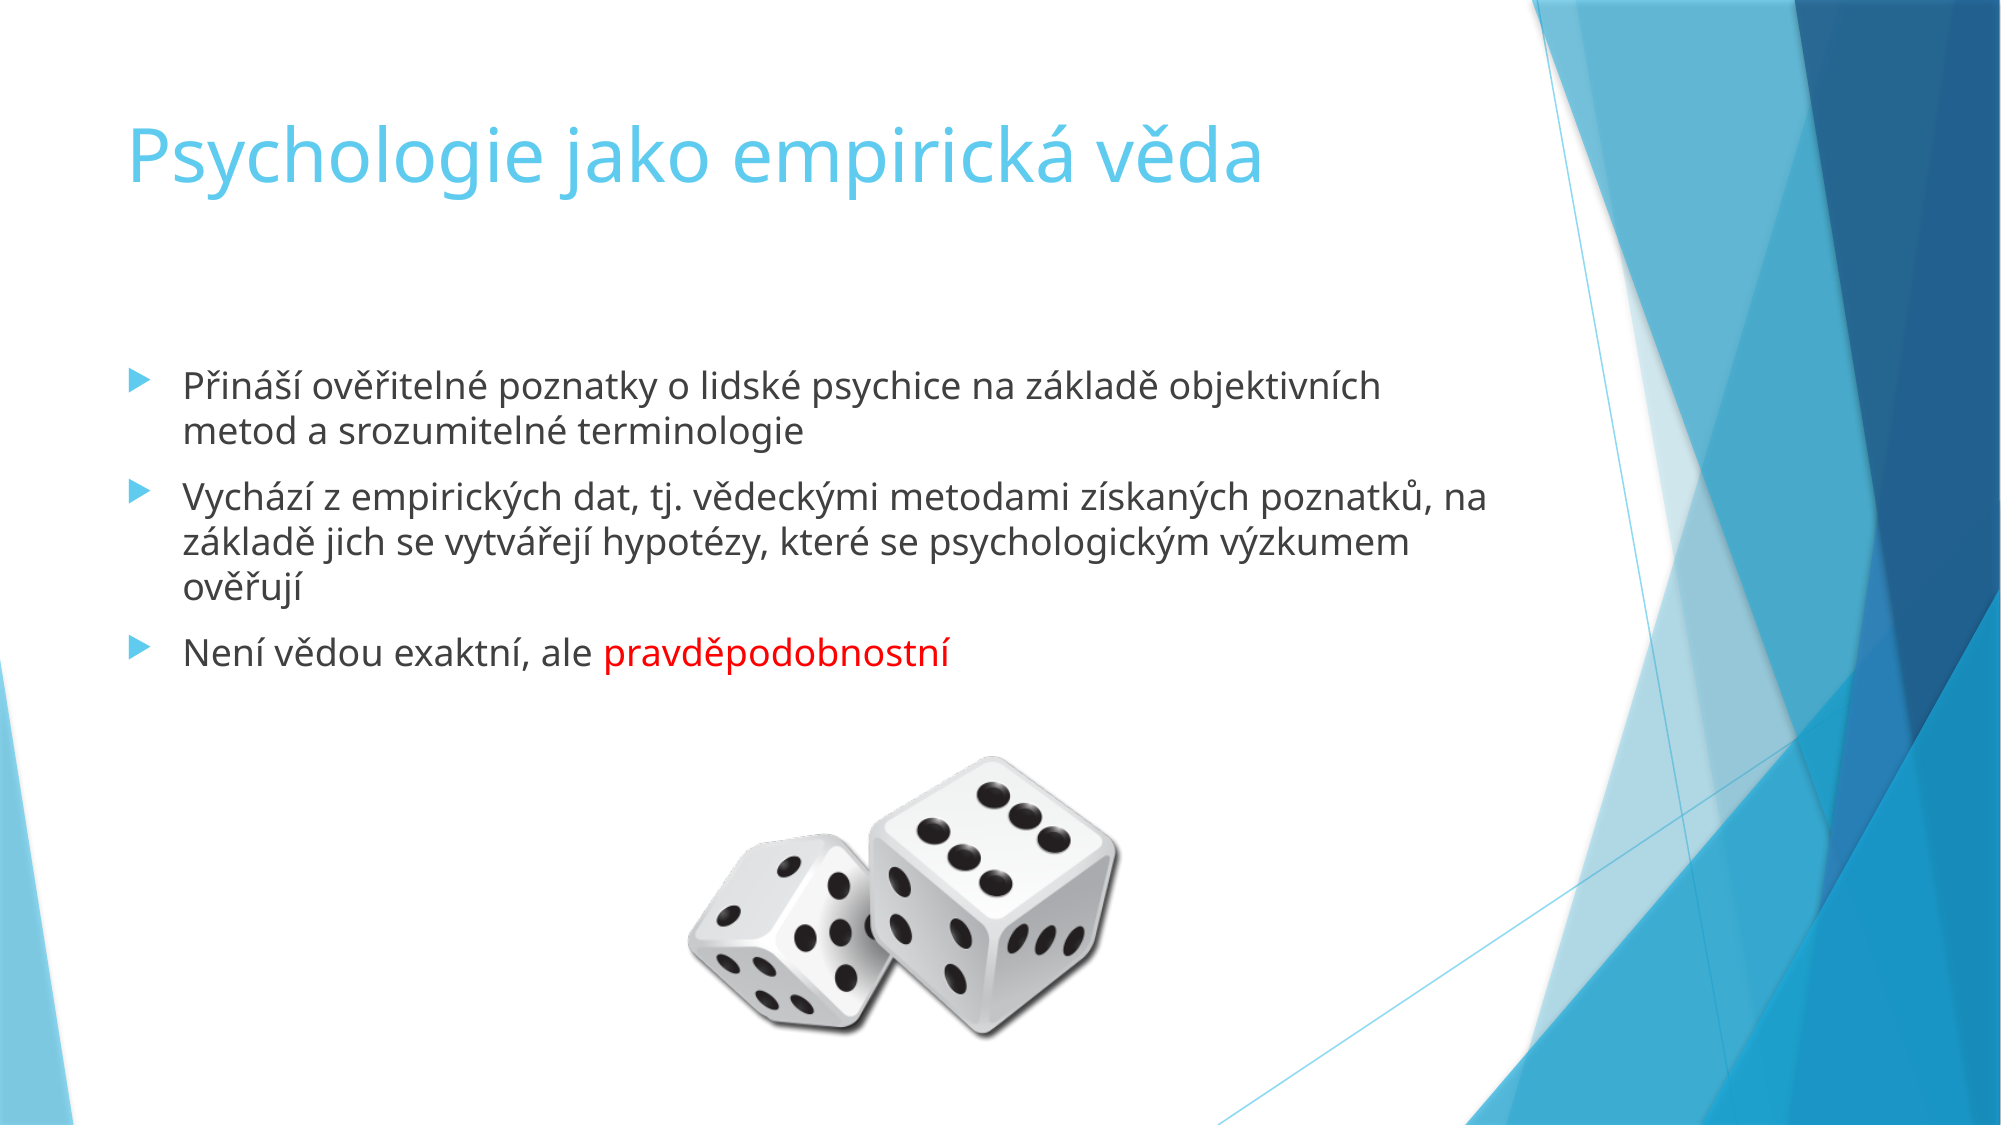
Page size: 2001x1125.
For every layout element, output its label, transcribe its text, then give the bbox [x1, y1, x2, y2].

picture [656, 727, 1158, 1089]
title Psychologie jako empirická věda [111, 99, 1522, 317]
list Přináší ověřitelné poznatky o lidské psychice na základě objektivních metod a srozumitelné terminologie Vychází z empirických dat, tj. vědeckými metodami získaných poznatků, na základě jich se vytvářejí hypotézy, které se psychologickým výzkumem ověřují Není vědou exaktní, ale pravděpodobnostní [111, 354, 1522, 992]
